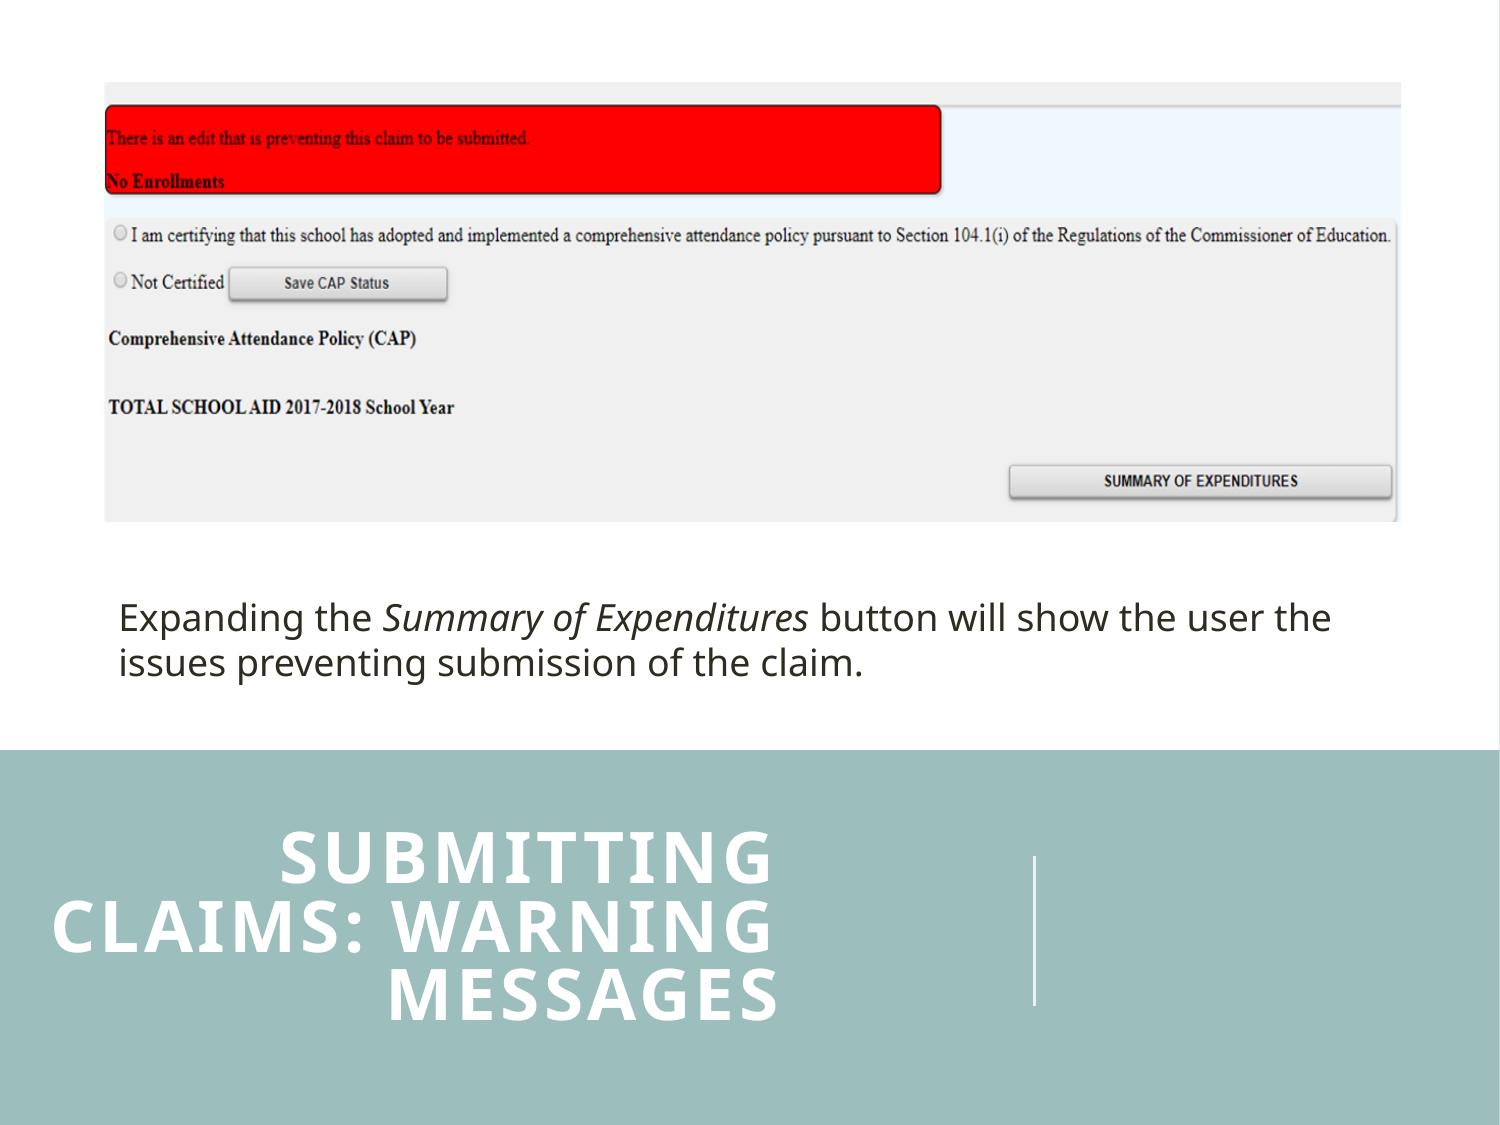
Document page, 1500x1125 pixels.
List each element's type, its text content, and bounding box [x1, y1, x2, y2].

text_box [0, 0, 1500, 749]
text_box [0, 749, 1500, 1125]
list Expanding the Summary of Expenditures button will show the user the issues preventing submission of the claim. [103, 561, 1406, 716]
title Submitting Claims: Warning Messages [15, 811, 794, 1052]
picture [103, 82, 1402, 522]
